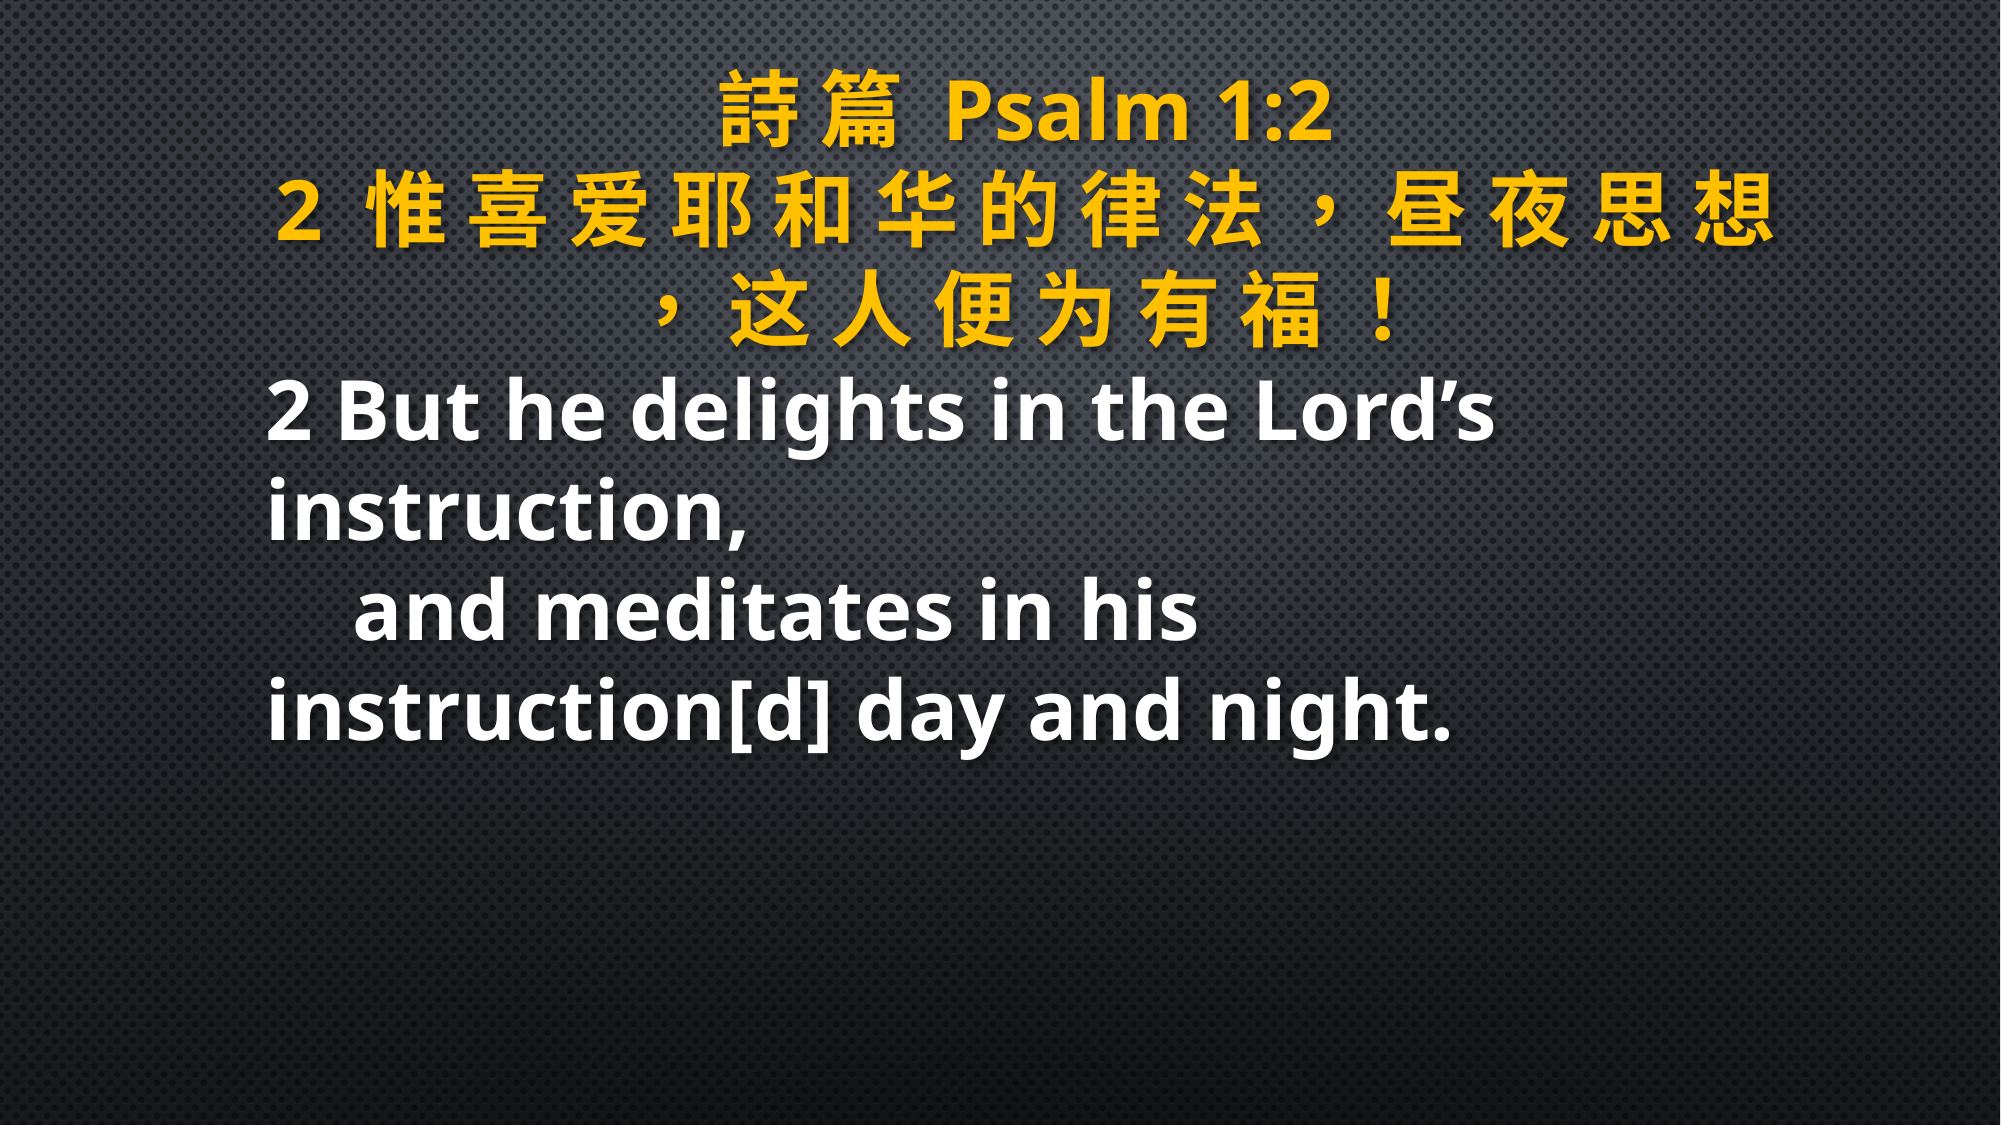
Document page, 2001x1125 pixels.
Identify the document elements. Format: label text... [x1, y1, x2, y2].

text_box 詩 篇 Psalm 1:2 2 惟 喜 爱 耶 和 华 的 律 法 ， 昼 夜 思 想 ， 这 人 便 为 有 福 ！ 2 But he delights in the Lord’s instruction, and meditates in his instruction[d] day and night. [251, 50, 1801, 765]
